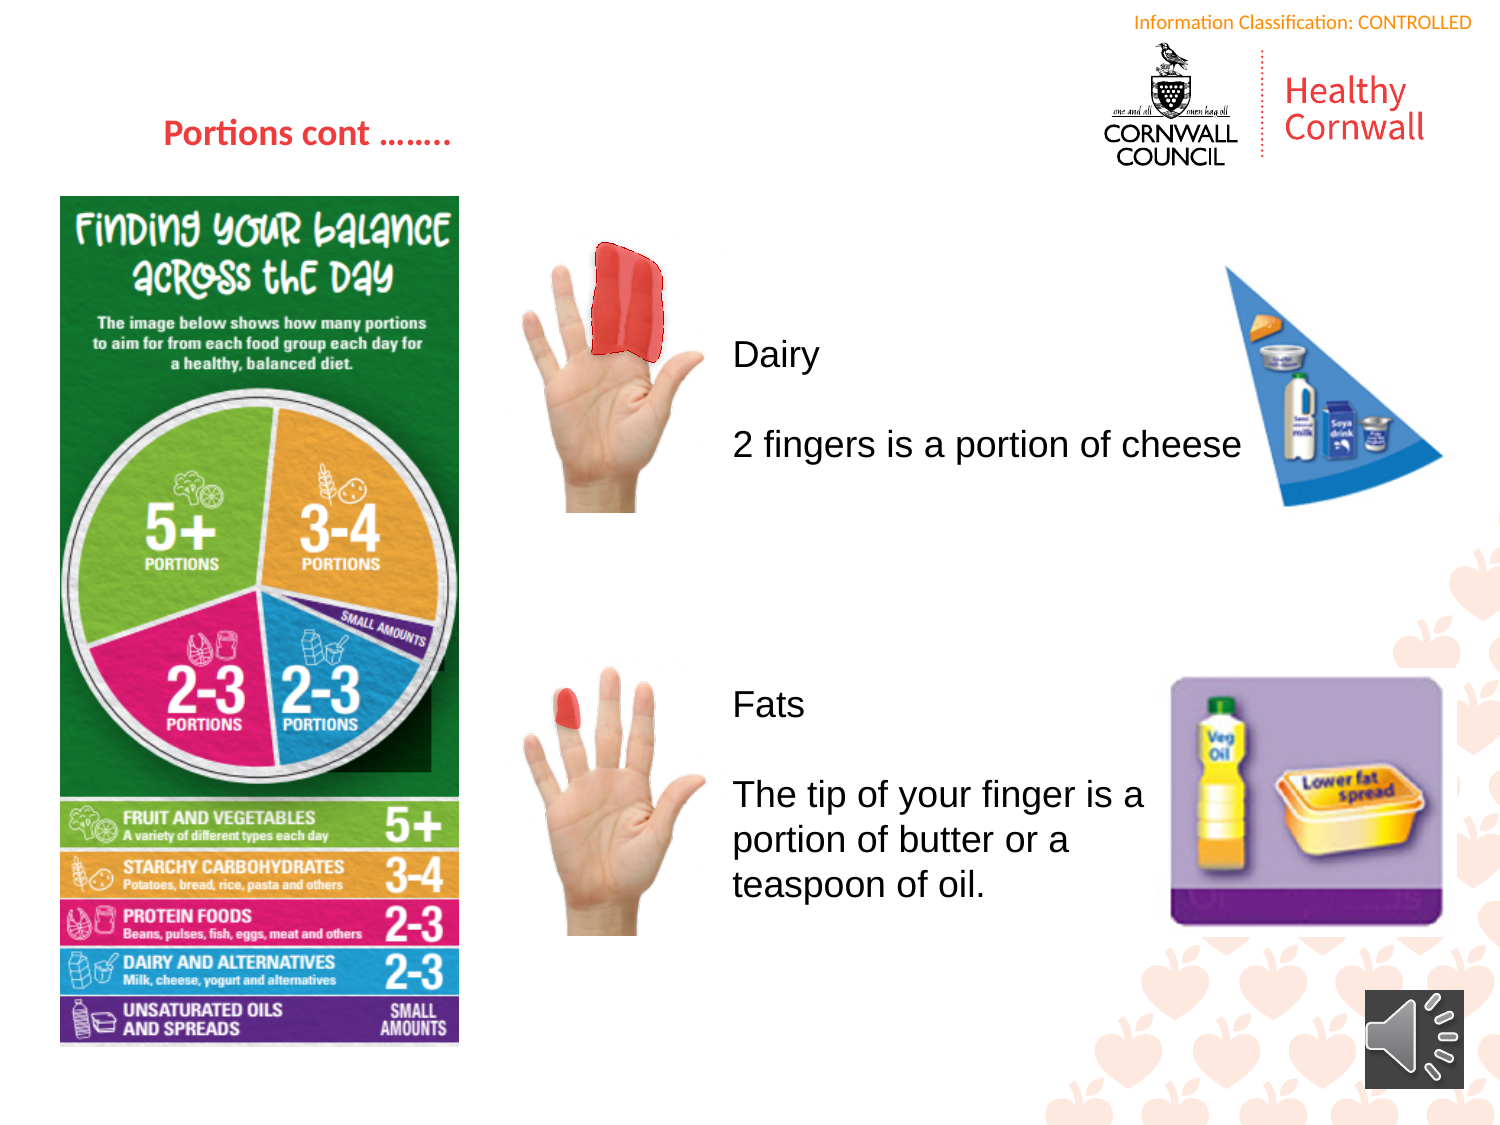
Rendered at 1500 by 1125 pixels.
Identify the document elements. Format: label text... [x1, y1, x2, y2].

picture [1156, 668, 1458, 938]
picture [1216, 214, 1453, 528]
text_box Portions cont …….. [148, 100, 956, 161]
text_box Dairy 2 fingers is a portion of cheese [735, 322, 1210, 473]
picture [1364, 989, 1465, 1090]
text_box Fats The tip of your finger is a portion of butter or a teaspoon of oil. [736, 672, 1151, 912]
picture [492, 229, 731, 513]
picture [60, 195, 460, 1047]
picture [494, 652, 732, 936]
